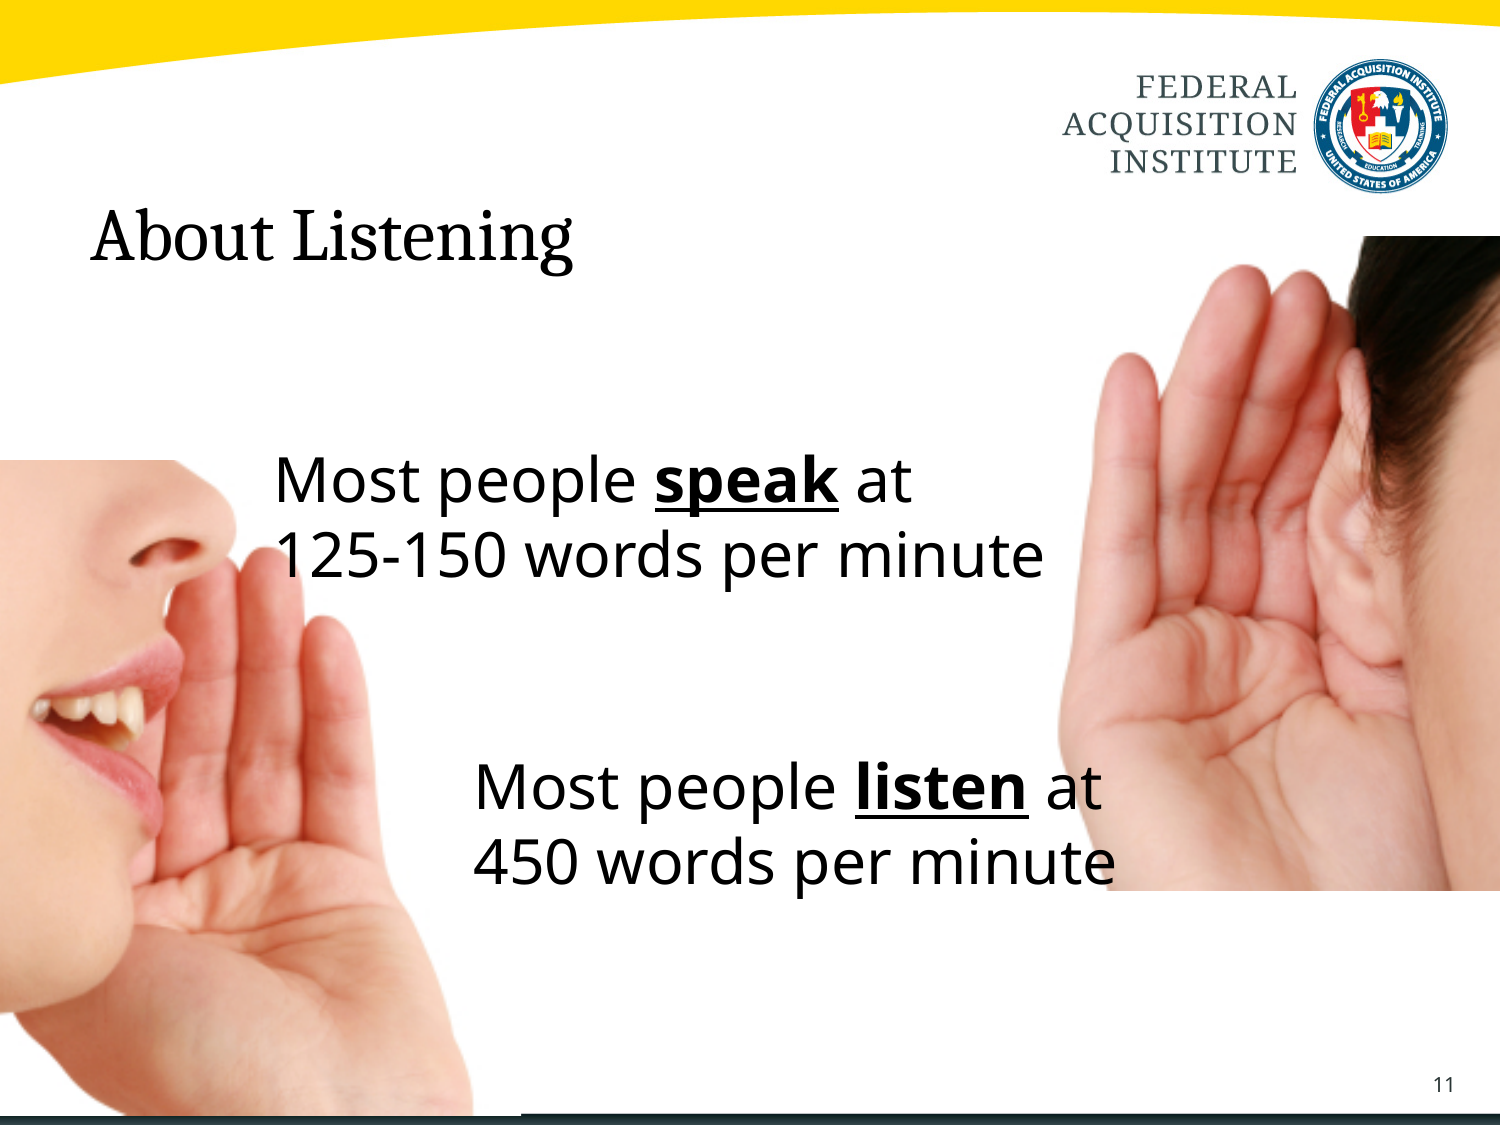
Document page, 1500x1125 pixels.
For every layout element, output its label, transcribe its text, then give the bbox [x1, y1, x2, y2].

picture [0, 0, 1500, 1125]
title About Listening [75, 172, 1320, 296]
slide_number 11 [1415, 1047, 1474, 1107]
text_box Most people listen at 450 words per minute [526, 740, 1134, 905]
text_box Most people speak at 125-150 words per minute [259, 432, 1043, 598]
